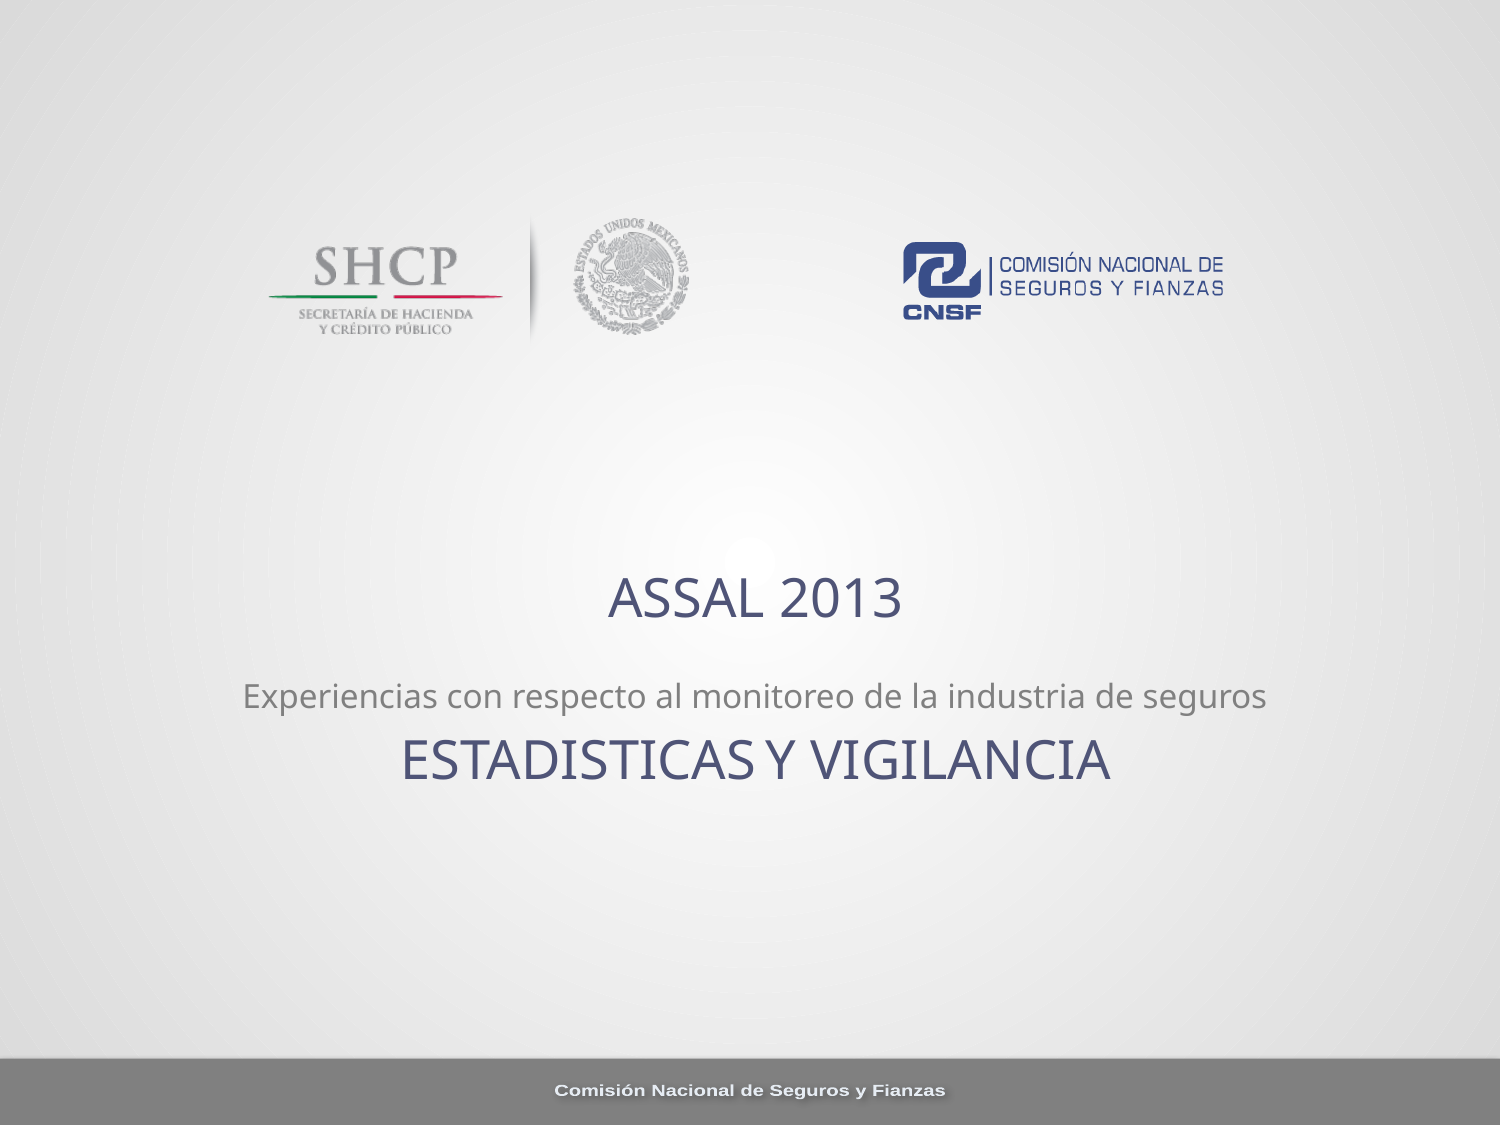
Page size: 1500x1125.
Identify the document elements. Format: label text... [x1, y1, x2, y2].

picture [266, 208, 691, 224]
title ASSAL 2013 [118, 224, 1394, 636]
list Experiencias con respecto al monitoreo de la industria de seguros ESTADISTICAS Y VIGILANCIA [118, 667, 1394, 854]
